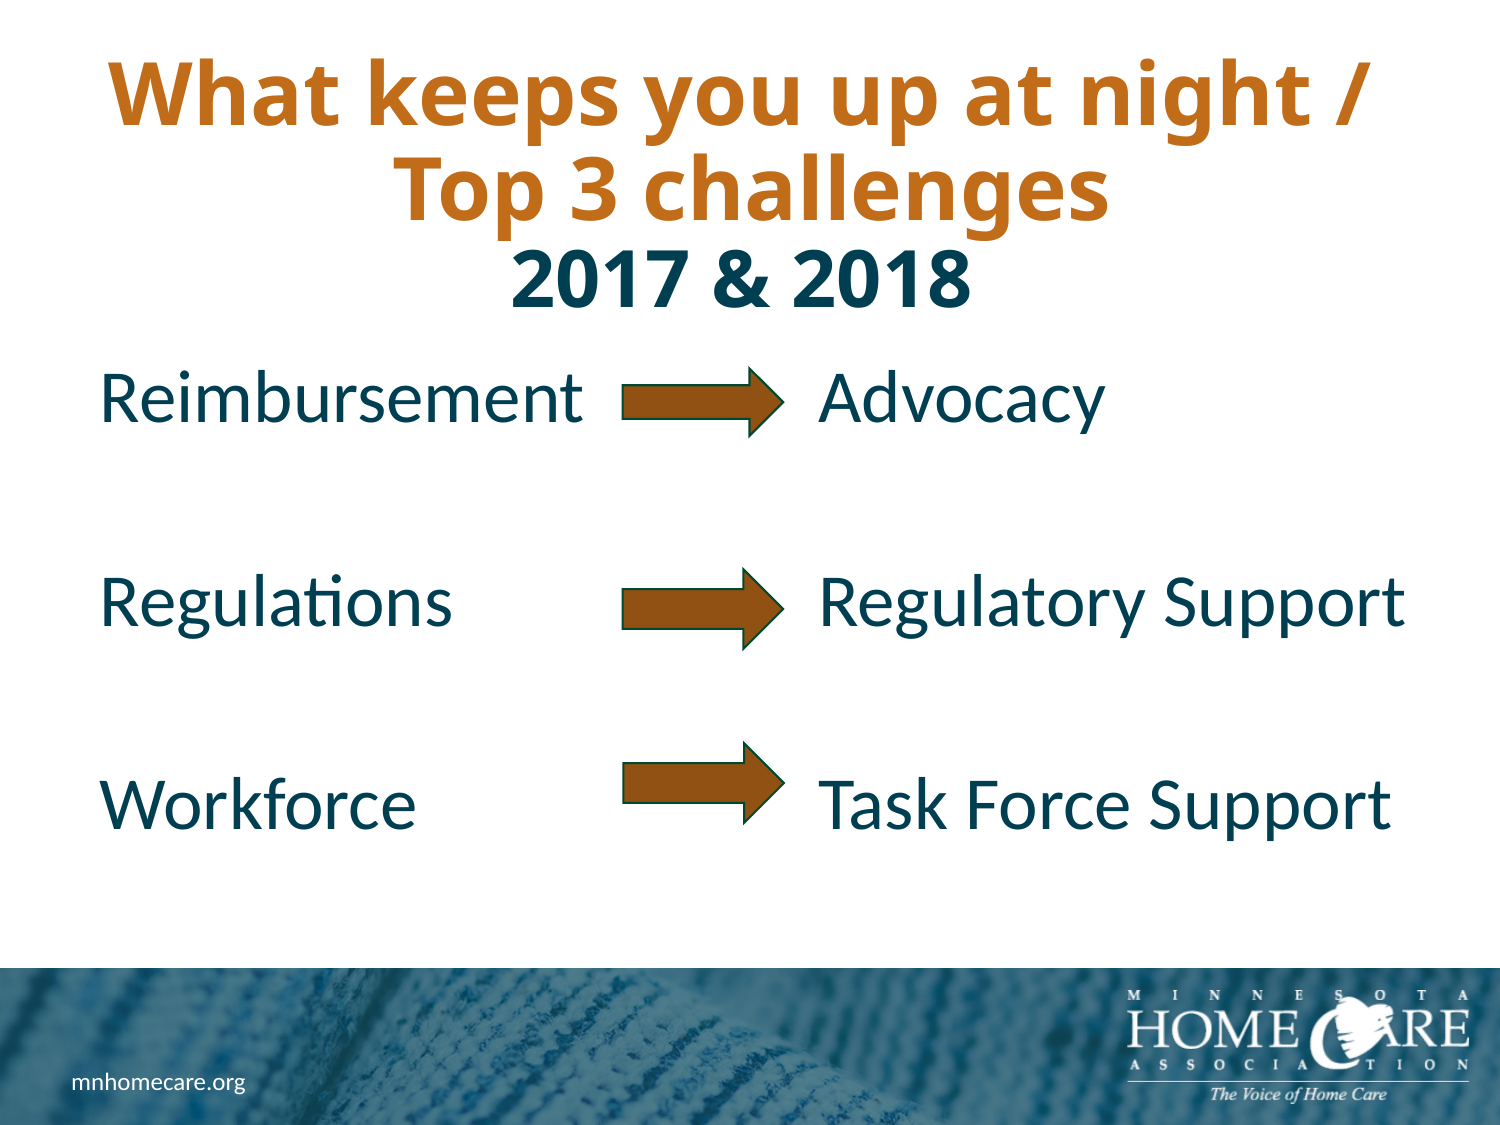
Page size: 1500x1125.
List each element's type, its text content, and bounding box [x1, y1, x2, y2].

list Advocacy Regulatory Support Task Force Support [803, 350, 1500, 951]
title What keeps you up at night / Top 3 challenges 2017 & 2018 [39, 42, 1464, 340]
list Reimbursement Regulations Workforce [84, 350, 685, 951]
text_box [621, 566, 785, 652]
picture [0, 968, 1500, 1125]
text_box [621, 365, 785, 439]
text_box [622, 740, 786, 826]
